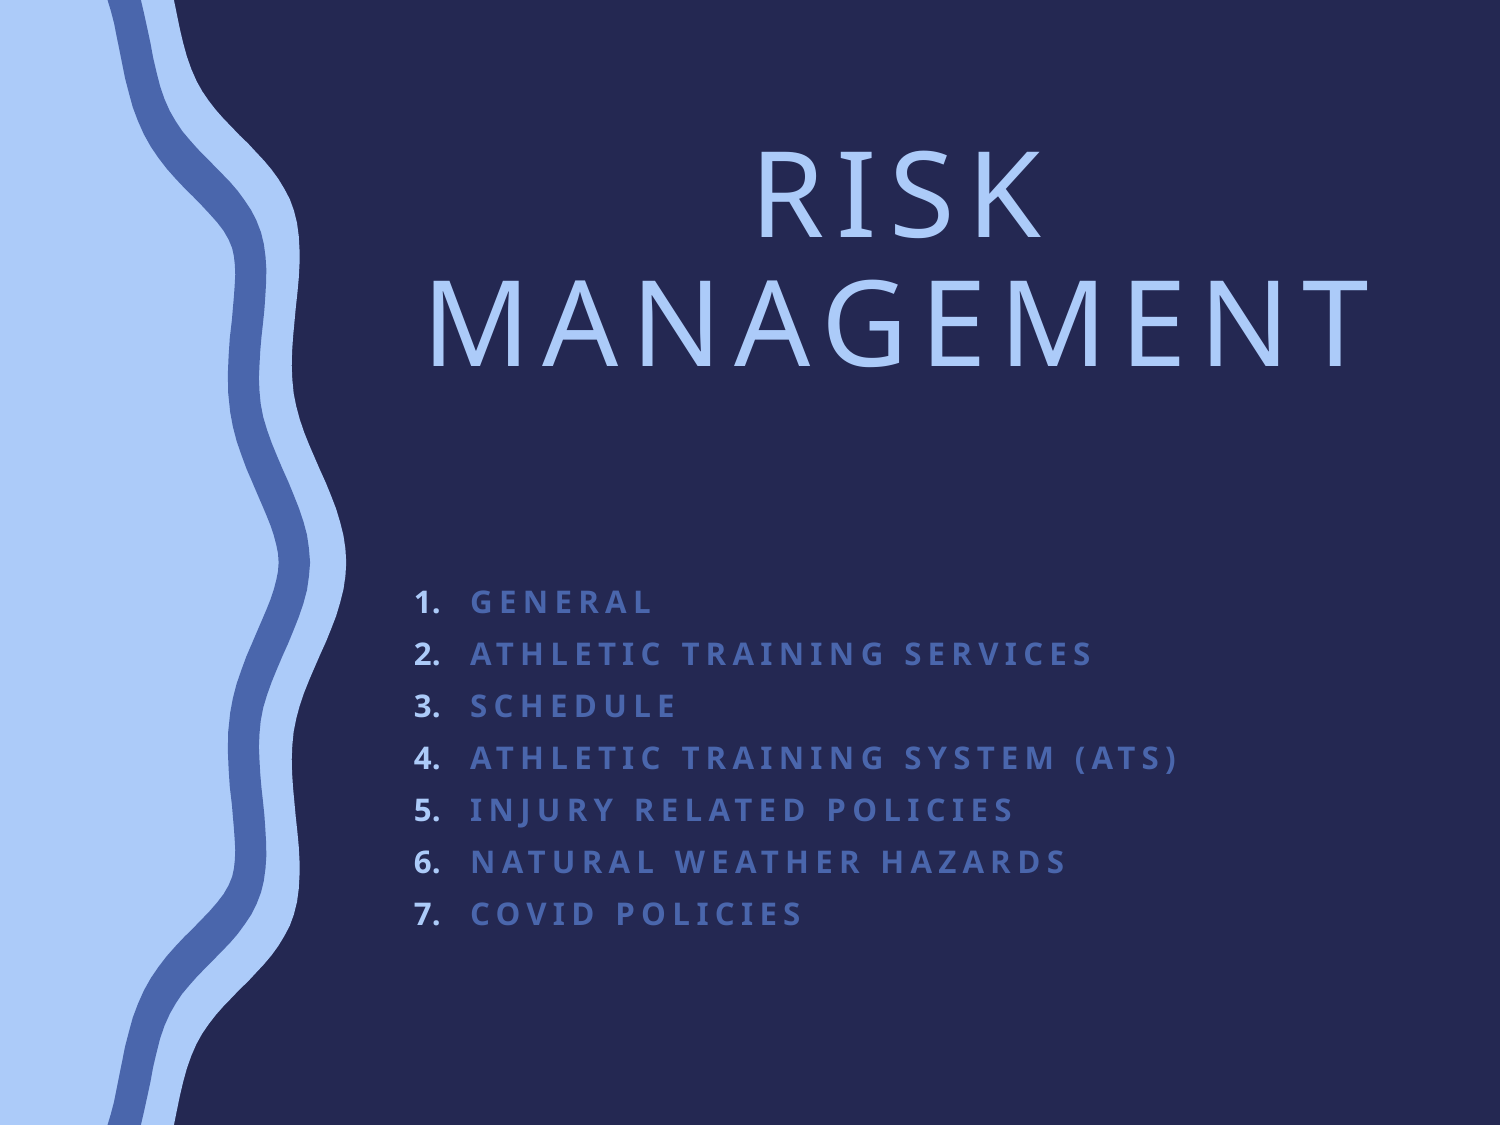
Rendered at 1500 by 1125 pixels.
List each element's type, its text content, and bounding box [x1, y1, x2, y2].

list General Athletic training services Schedule Athletic Training System (ATS) Injury related policies Natural weather Hazards COVID Policies [398, 575, 1263, 1003]
title Risk Management [398, 37, 1407, 500]
